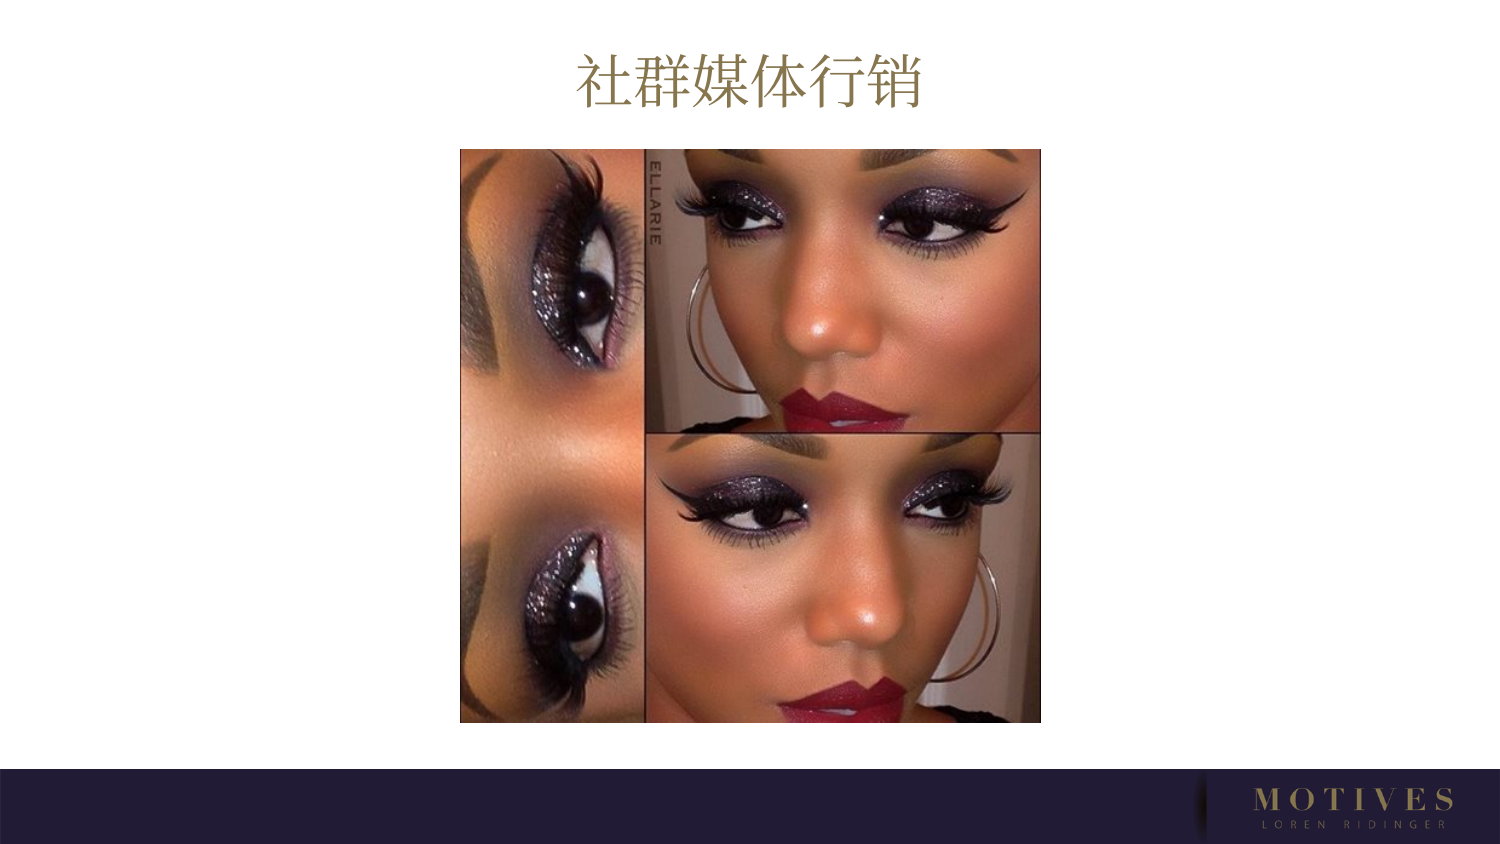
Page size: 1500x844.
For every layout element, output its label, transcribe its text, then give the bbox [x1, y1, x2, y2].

picture [459, 149, 1041, 723]
picture [0, 769, 1500, 844]
title 社群媒体行销 [111, 37, 1388, 255]
